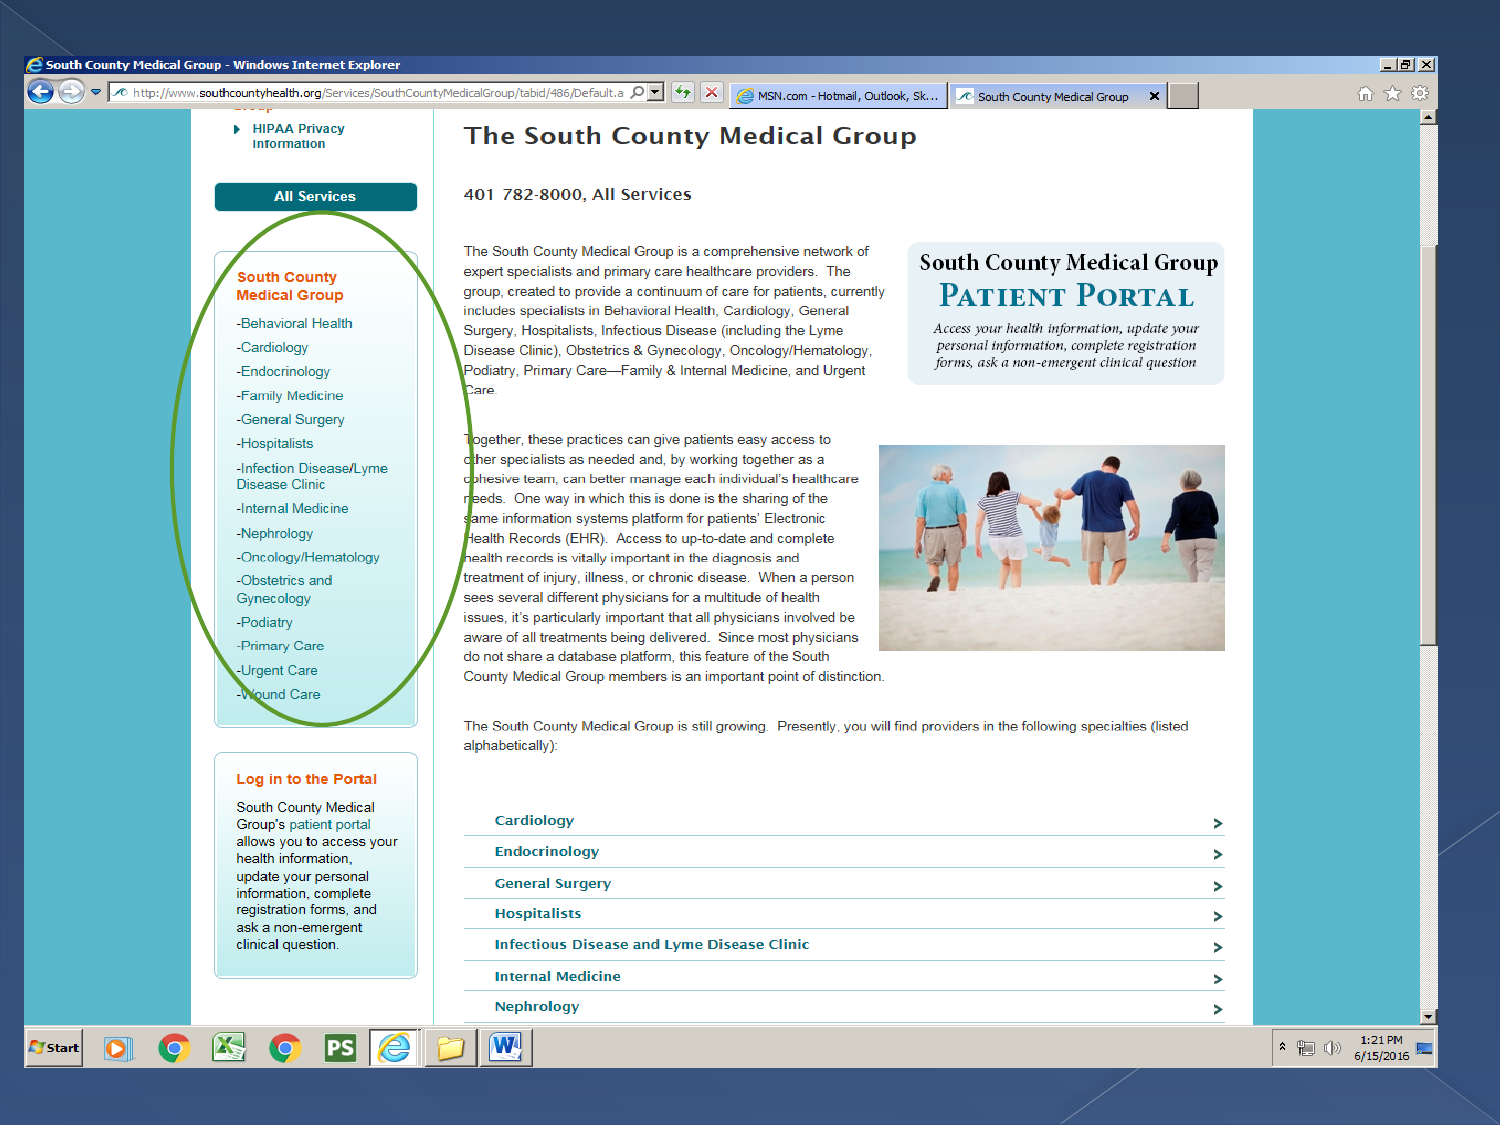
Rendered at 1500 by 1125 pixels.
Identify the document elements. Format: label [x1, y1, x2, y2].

picture [24, 56, 1438, 1069]
